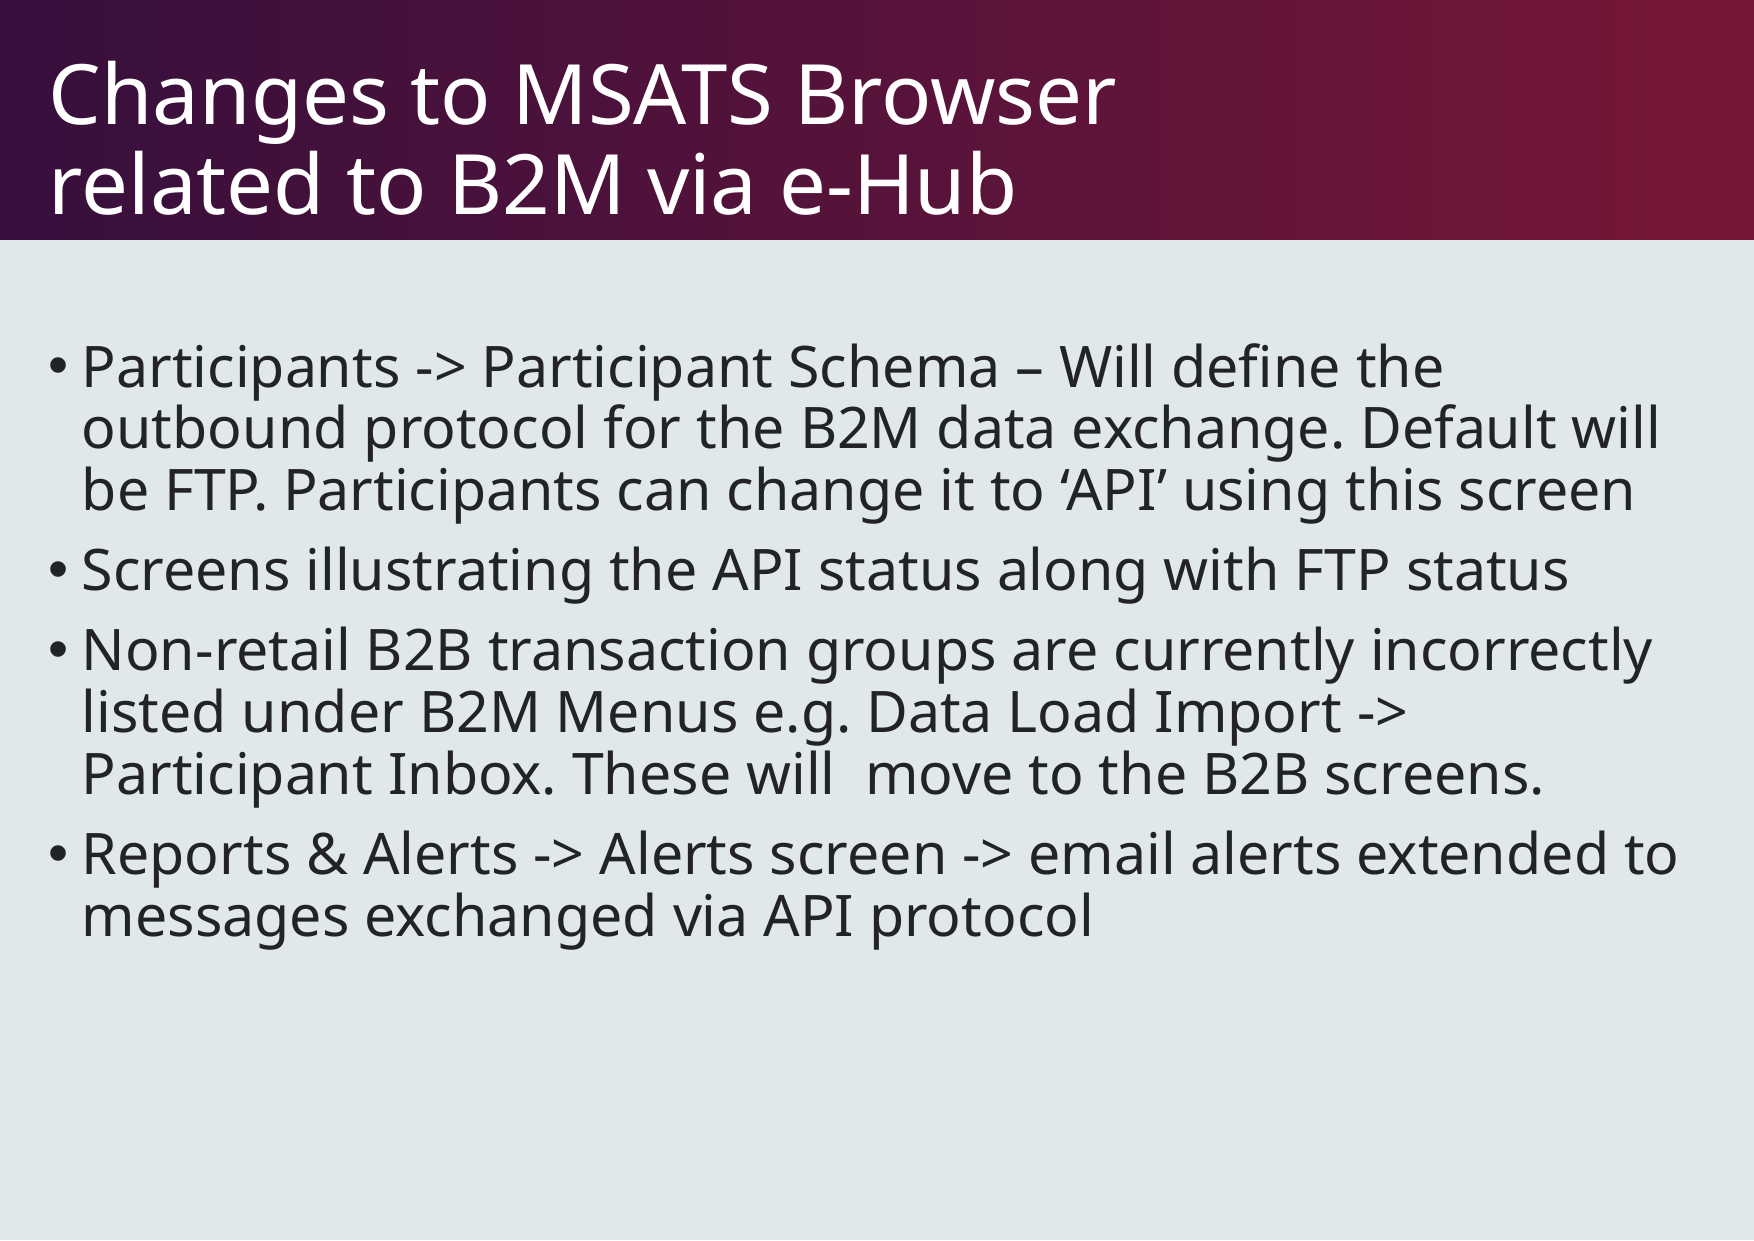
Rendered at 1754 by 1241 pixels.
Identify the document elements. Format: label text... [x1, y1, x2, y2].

title Changes to MSATS Browser related to B2M via e-Hub [33, 24, 1329, 240]
list Participants -> Participant Schema – Will define the outbound protocol for the B2M data exchange. Default will be FTP. Participants can change it to ‘API’ using this screen Screens illustrating the API status along with FTP status Non-retail B2B transaction groups are currently incorrectly listed under B2M Menus e.g. Data Load Import -> Participant Inbox. These will move to the B2B screens. Reports & Alerts -> Alerts screen -> email alerts extended to messages exchanged via API protocol [33, 330, 1717, 1117]
